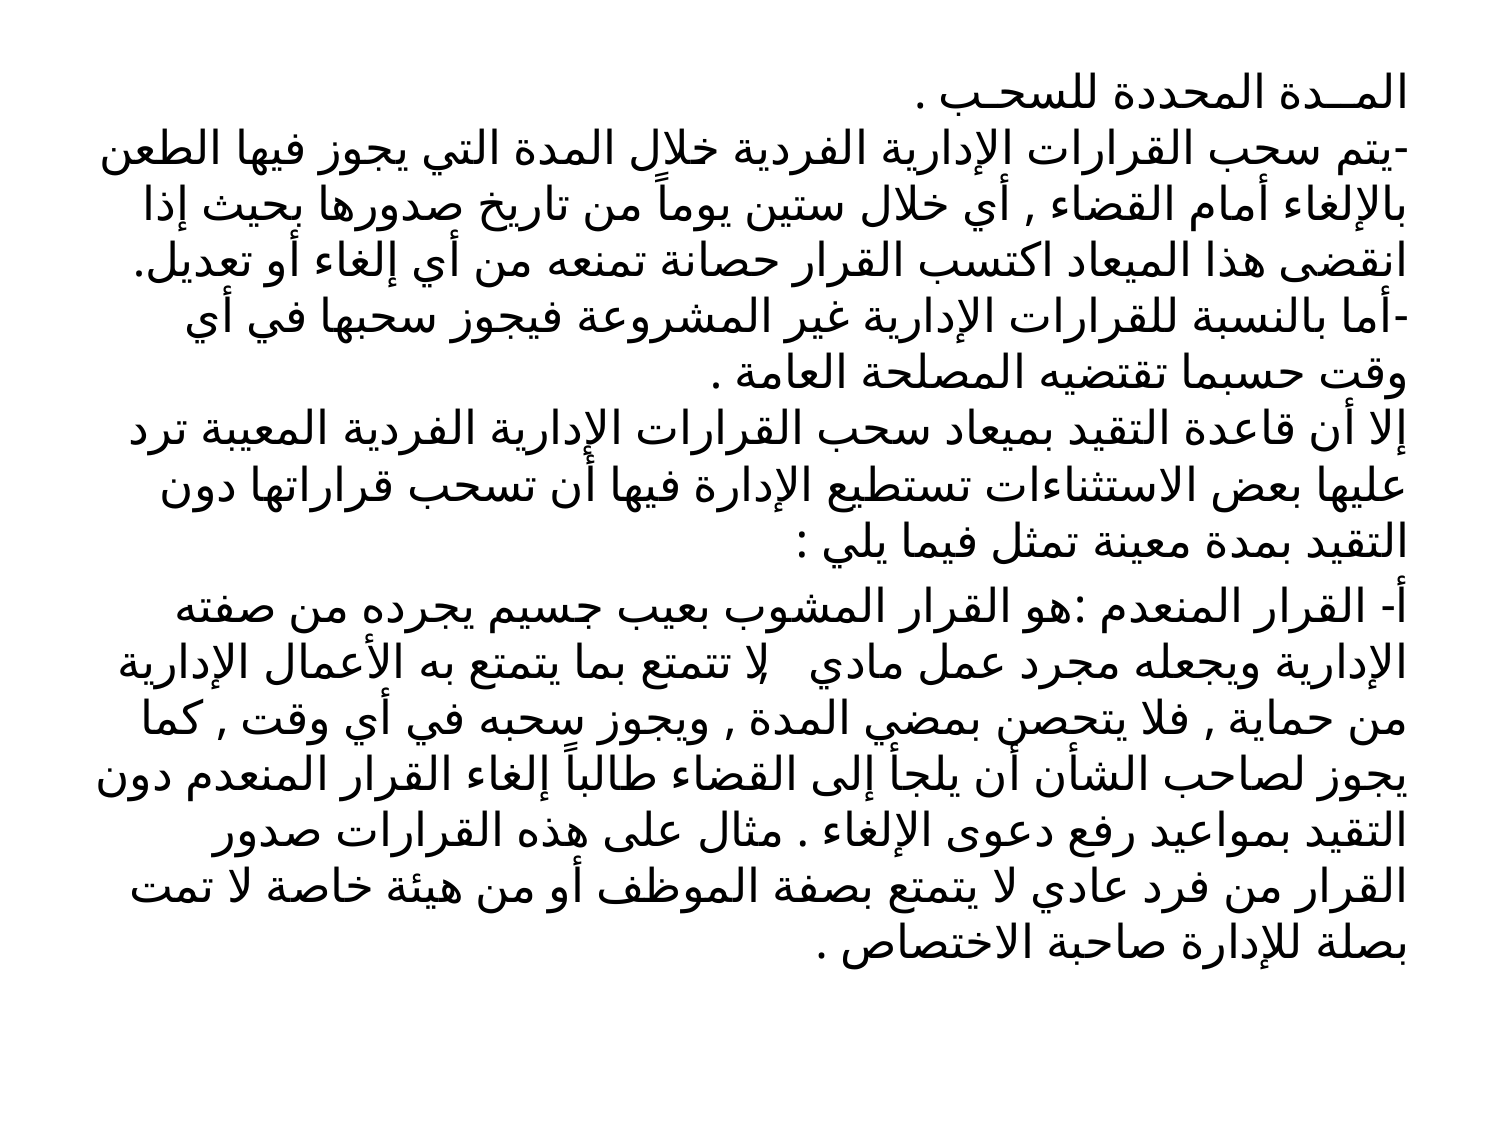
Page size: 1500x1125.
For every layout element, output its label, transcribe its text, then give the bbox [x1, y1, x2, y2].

list المــدة المحددة للسحـب . -يتم سحب القرارات الإدارية الفردية خلال المدة التي يجوز فيها الطعن بالإلغاء أمام القضاء , أي خلال ستين يوماً من تاريخ صدورها بحيث إذا انقضى هذا الميعاد اكتسب القرار حصانة تمنعه من أي إلغاء أو تعديل. -أما بالنسبة للقرارات الإدارية غير المشروعة فيجوز سحبها في أي وقت حسبما تقتضيه المصلحة العامة . إلا أن قاعدة التقيد بميعاد سحب القرارات الإدارية الفردية المعيبة ترد عليها بعض الاستثناءات تستطيع الإدارة فيها أن تسحب قراراتها دون التقيد بمدة معينة تمثل فيما يلي : أ- القرار المنعدم :هو القرار المشوب بعيب جسيم يجرده من صفته الإدارية ويجعله مجرد عمل مادي , لا تتمتع بما يتمتع به الأعمال الإدارية من حماية , فلا يتحصن بمضي المدة , ويجوز سحبه في أي وقت , كما يجوز لصاحب الشأن أن يلجأ إلى القضاء طالباً إلغاء القرار المنعدم دون التقيد بمواعيد رفع دعوى الإلغاء . مثال على هذه القرارات صدور القرار من فرد عادي لا يتمتع بصفة الموظف أو من هيئة خاصة لا تمت بصلة للإدارة صاحبة الاختصاص . [75, 54, 1425, 1005]
